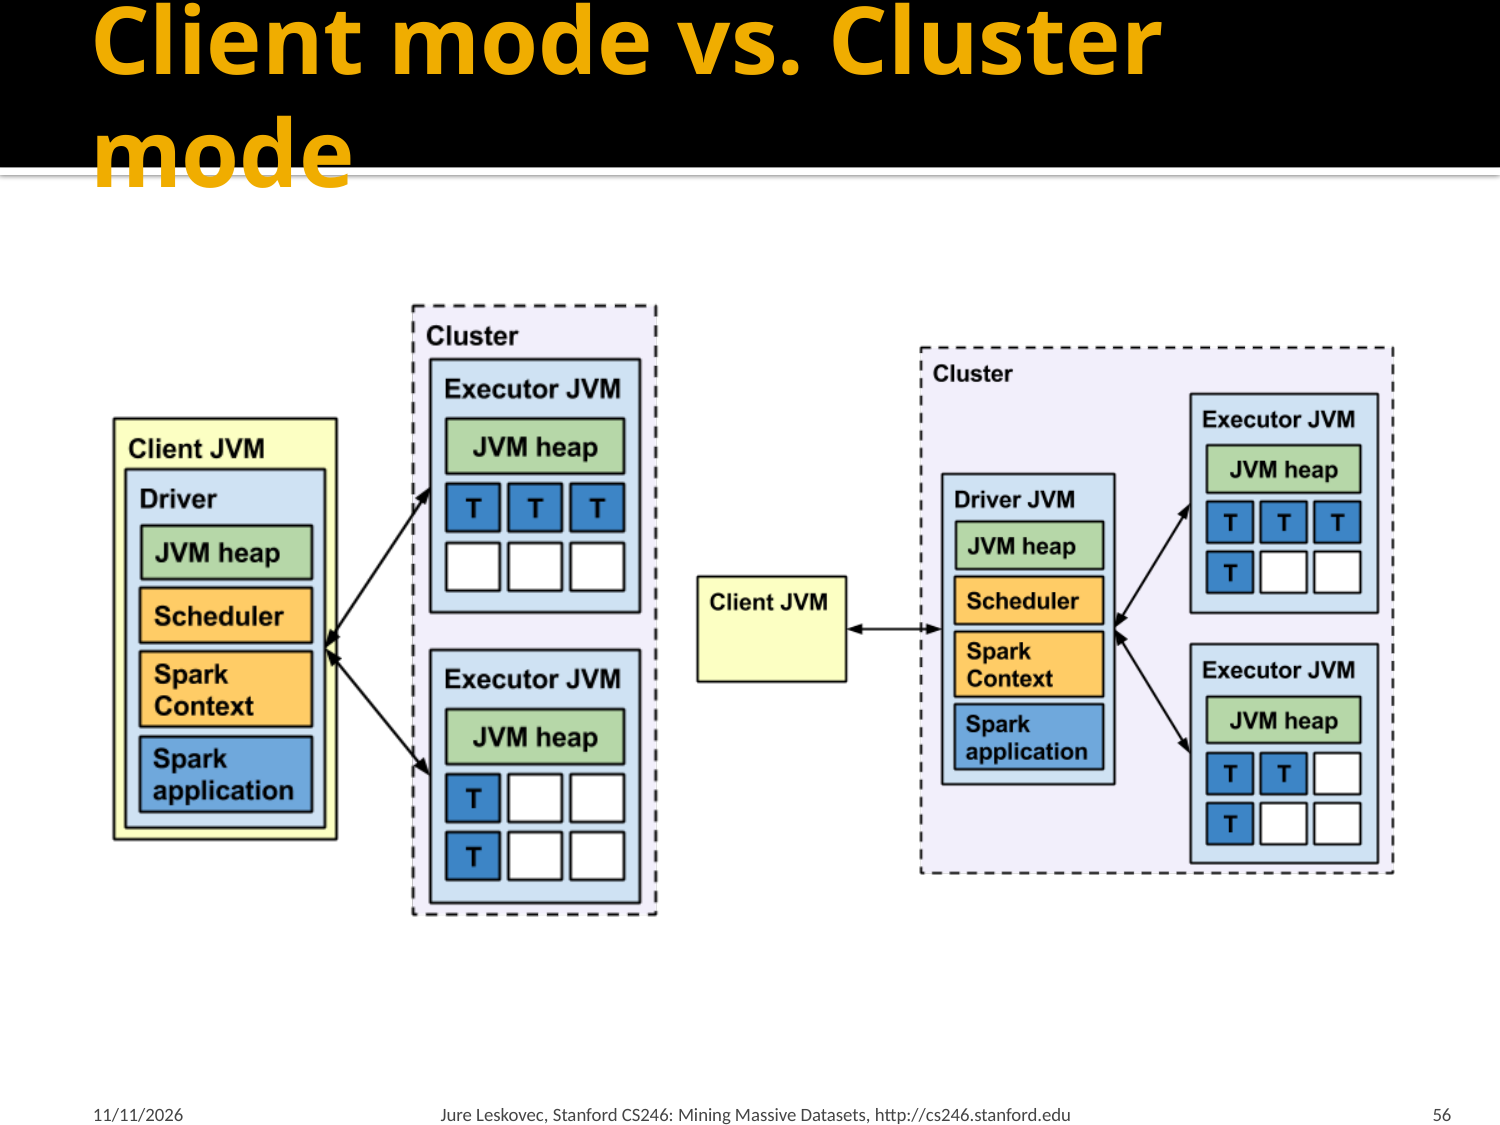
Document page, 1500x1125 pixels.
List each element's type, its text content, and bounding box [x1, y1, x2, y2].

picture [691, 342, 1400, 880]
title Client mode vs. Cluster mode [75, 12, 1425, 175]
footer Jure Leskovec, Stanford CS246: Mining Massive Datasets, http://cs246.stanford.edu [433, 1080, 1337, 1125]
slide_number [75, 1080, 425, 1125]
slide_number 56 [1345, 1080, 1467, 1125]
picture [105, 298, 667, 924]
